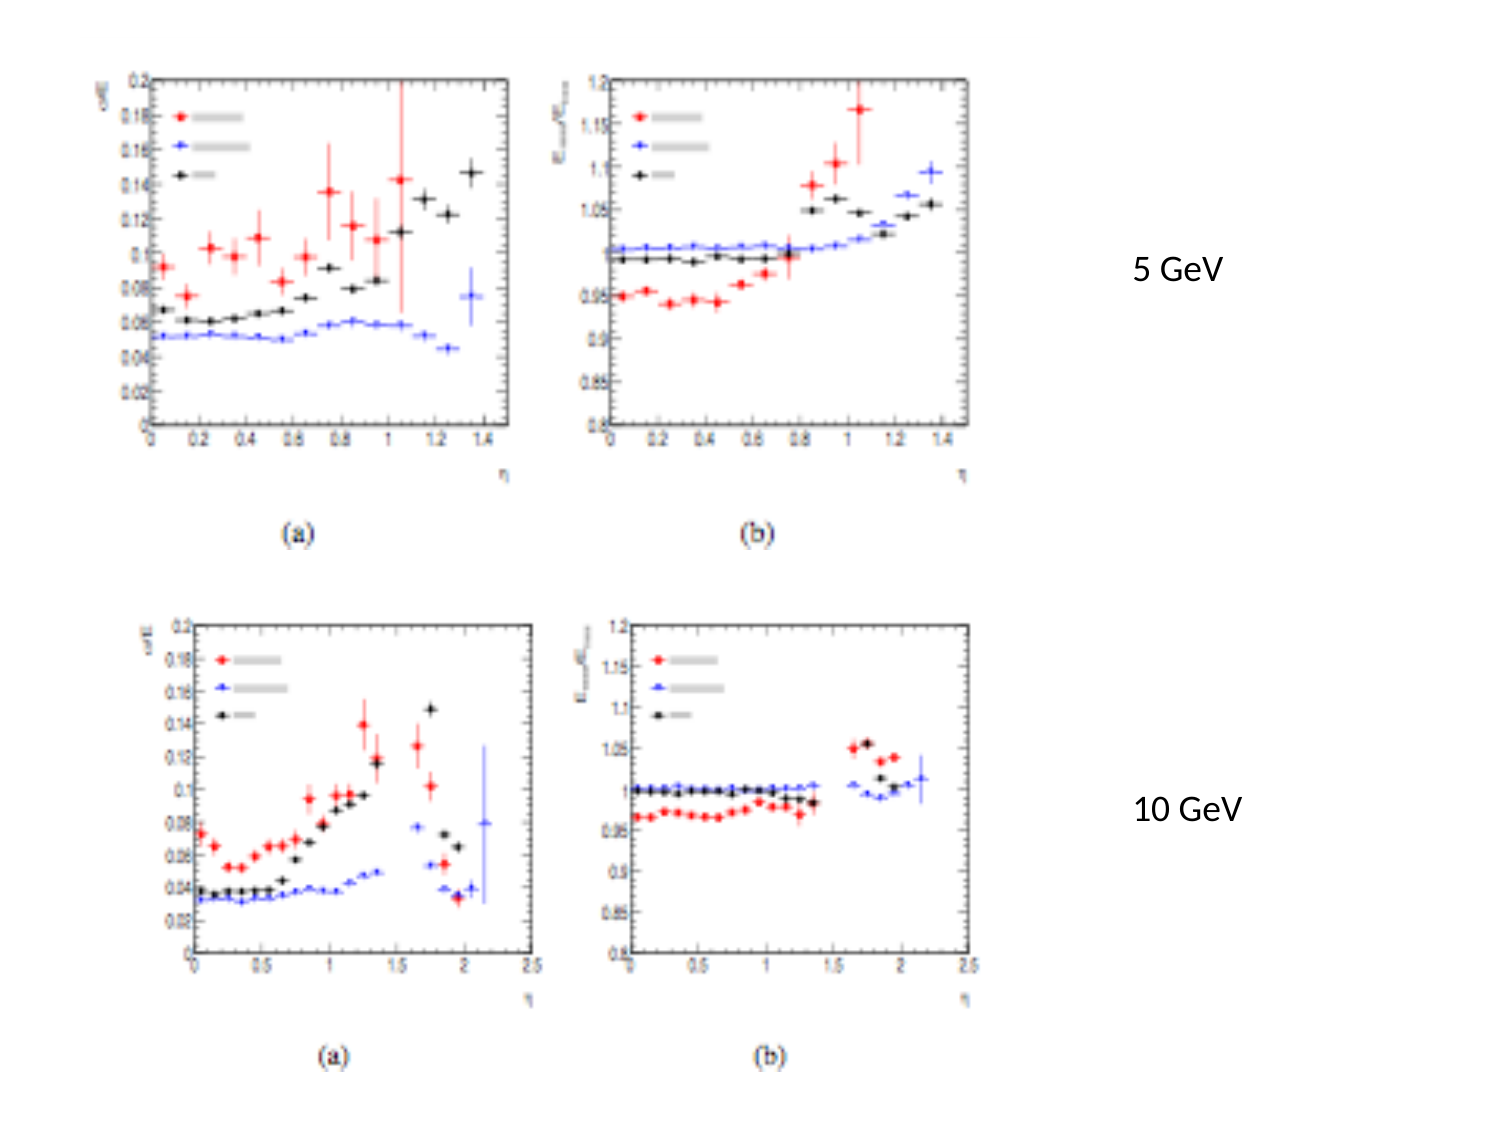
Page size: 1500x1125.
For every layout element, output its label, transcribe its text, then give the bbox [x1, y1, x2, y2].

picture [106, 587, 1040, 1072]
picture [79, 36, 1040, 551]
text_box 5 GeV [1117, 236, 1239, 297]
text_box 10 GeV [1117, 776, 1258, 837]
